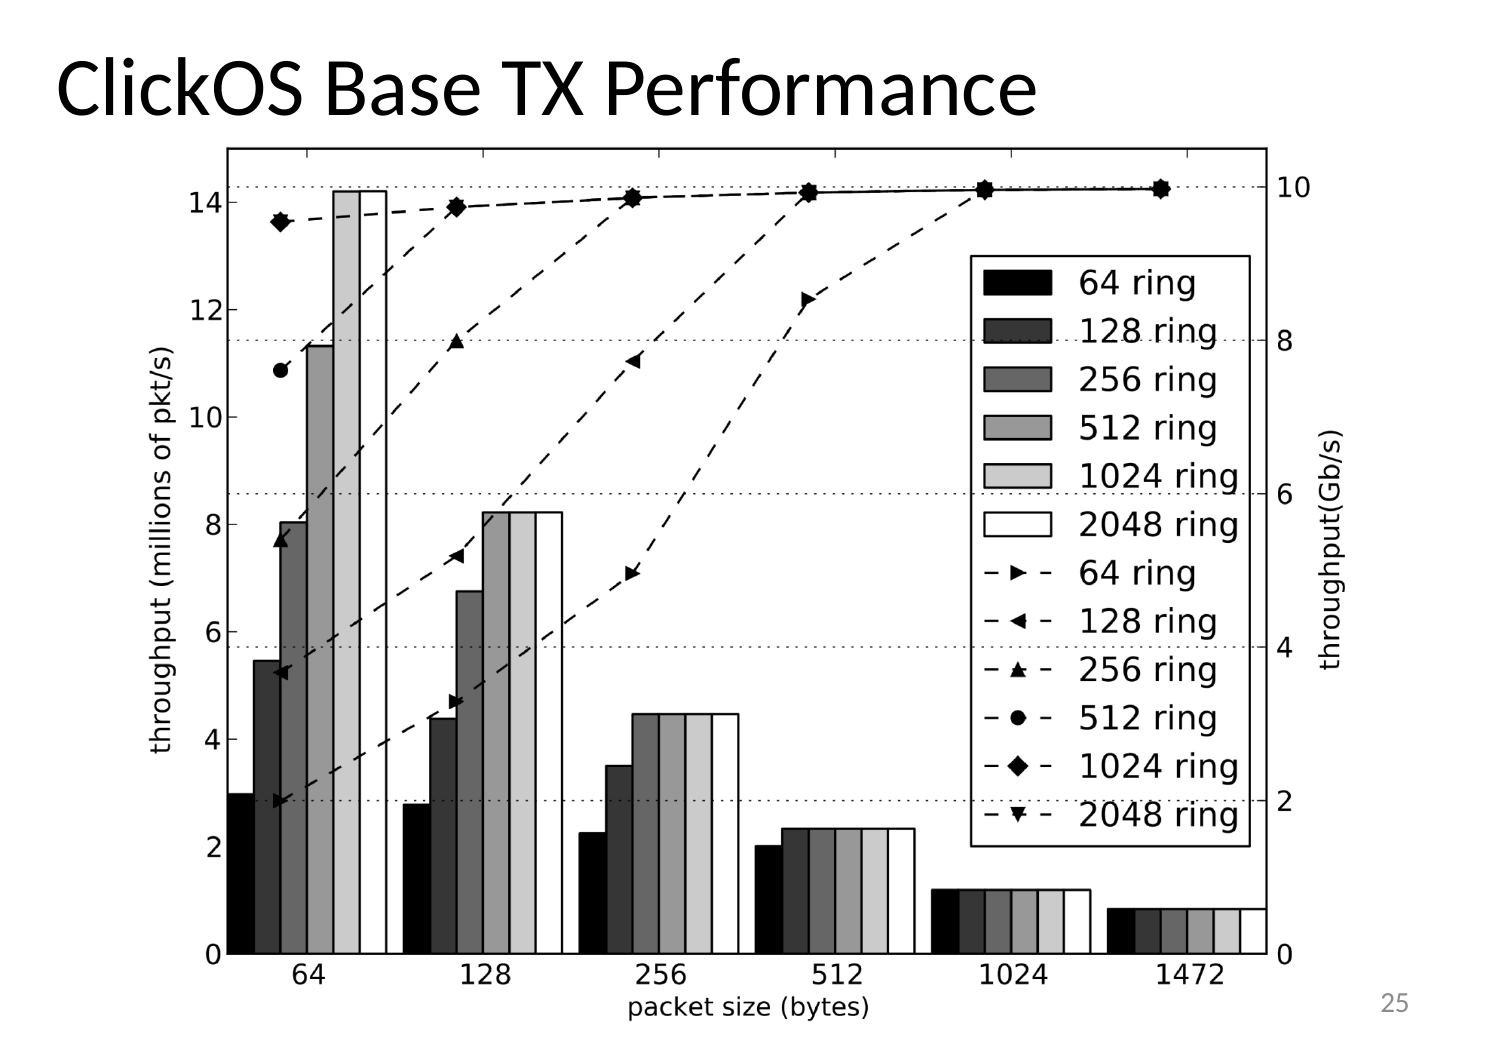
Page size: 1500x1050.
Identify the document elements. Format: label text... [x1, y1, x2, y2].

slide_number 25 [1343, 973, 1425, 1030]
picture [147, 146, 1346, 1022]
title ClickOS Base TX Performance [41, 16, 1436, 147]
